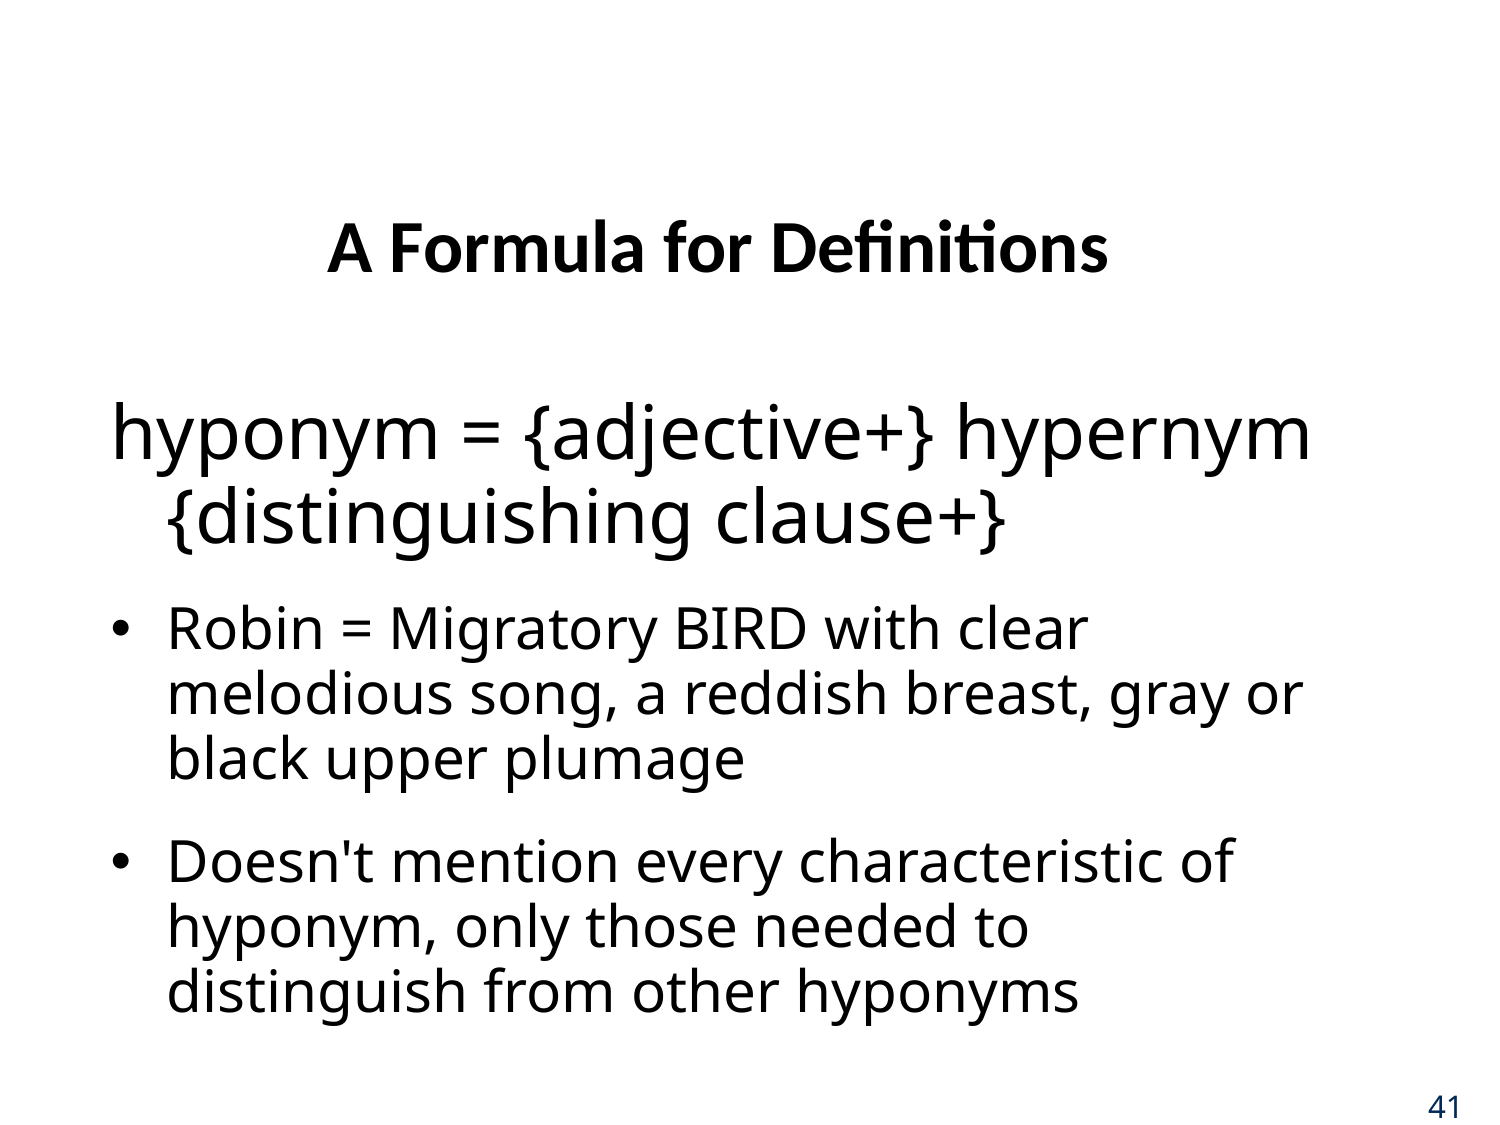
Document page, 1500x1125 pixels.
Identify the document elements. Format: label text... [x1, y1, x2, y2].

text_box 41 [1438, 1081, 1454, 1119]
title A Formula for Definitions [0, 149, 1438, 346]
text_box hyponym = {adjective+} hypernym {distinguishing clause+} Robin = Migratory BIRD with clear melodious song, a reddish breast, gray or black upper plumage Doesn't mention every characteristic of hyponym, only those needed to distinguish from other hyponyms [99, 387, 1325, 1031]
